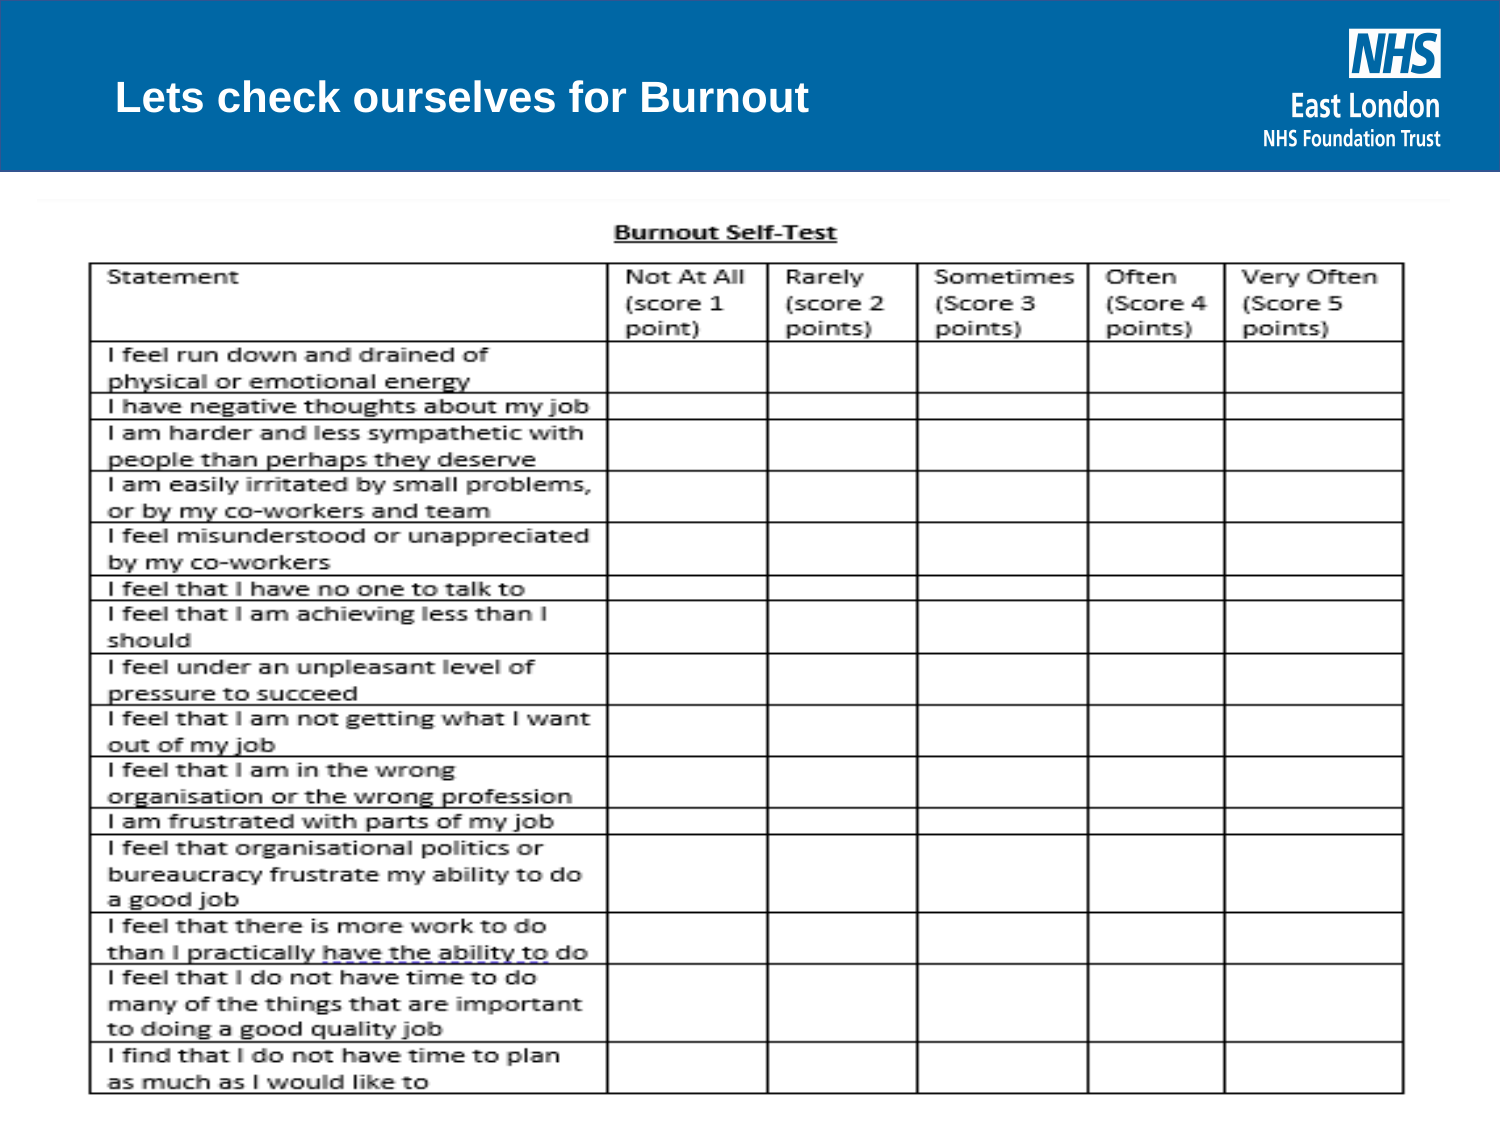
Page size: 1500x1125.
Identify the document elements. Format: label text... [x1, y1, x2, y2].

picture [1252, 21, 1446, 154]
picture [37, 199, 1450, 1100]
list Lets check ourselves for Burnout [99, 60, 1075, 167]
